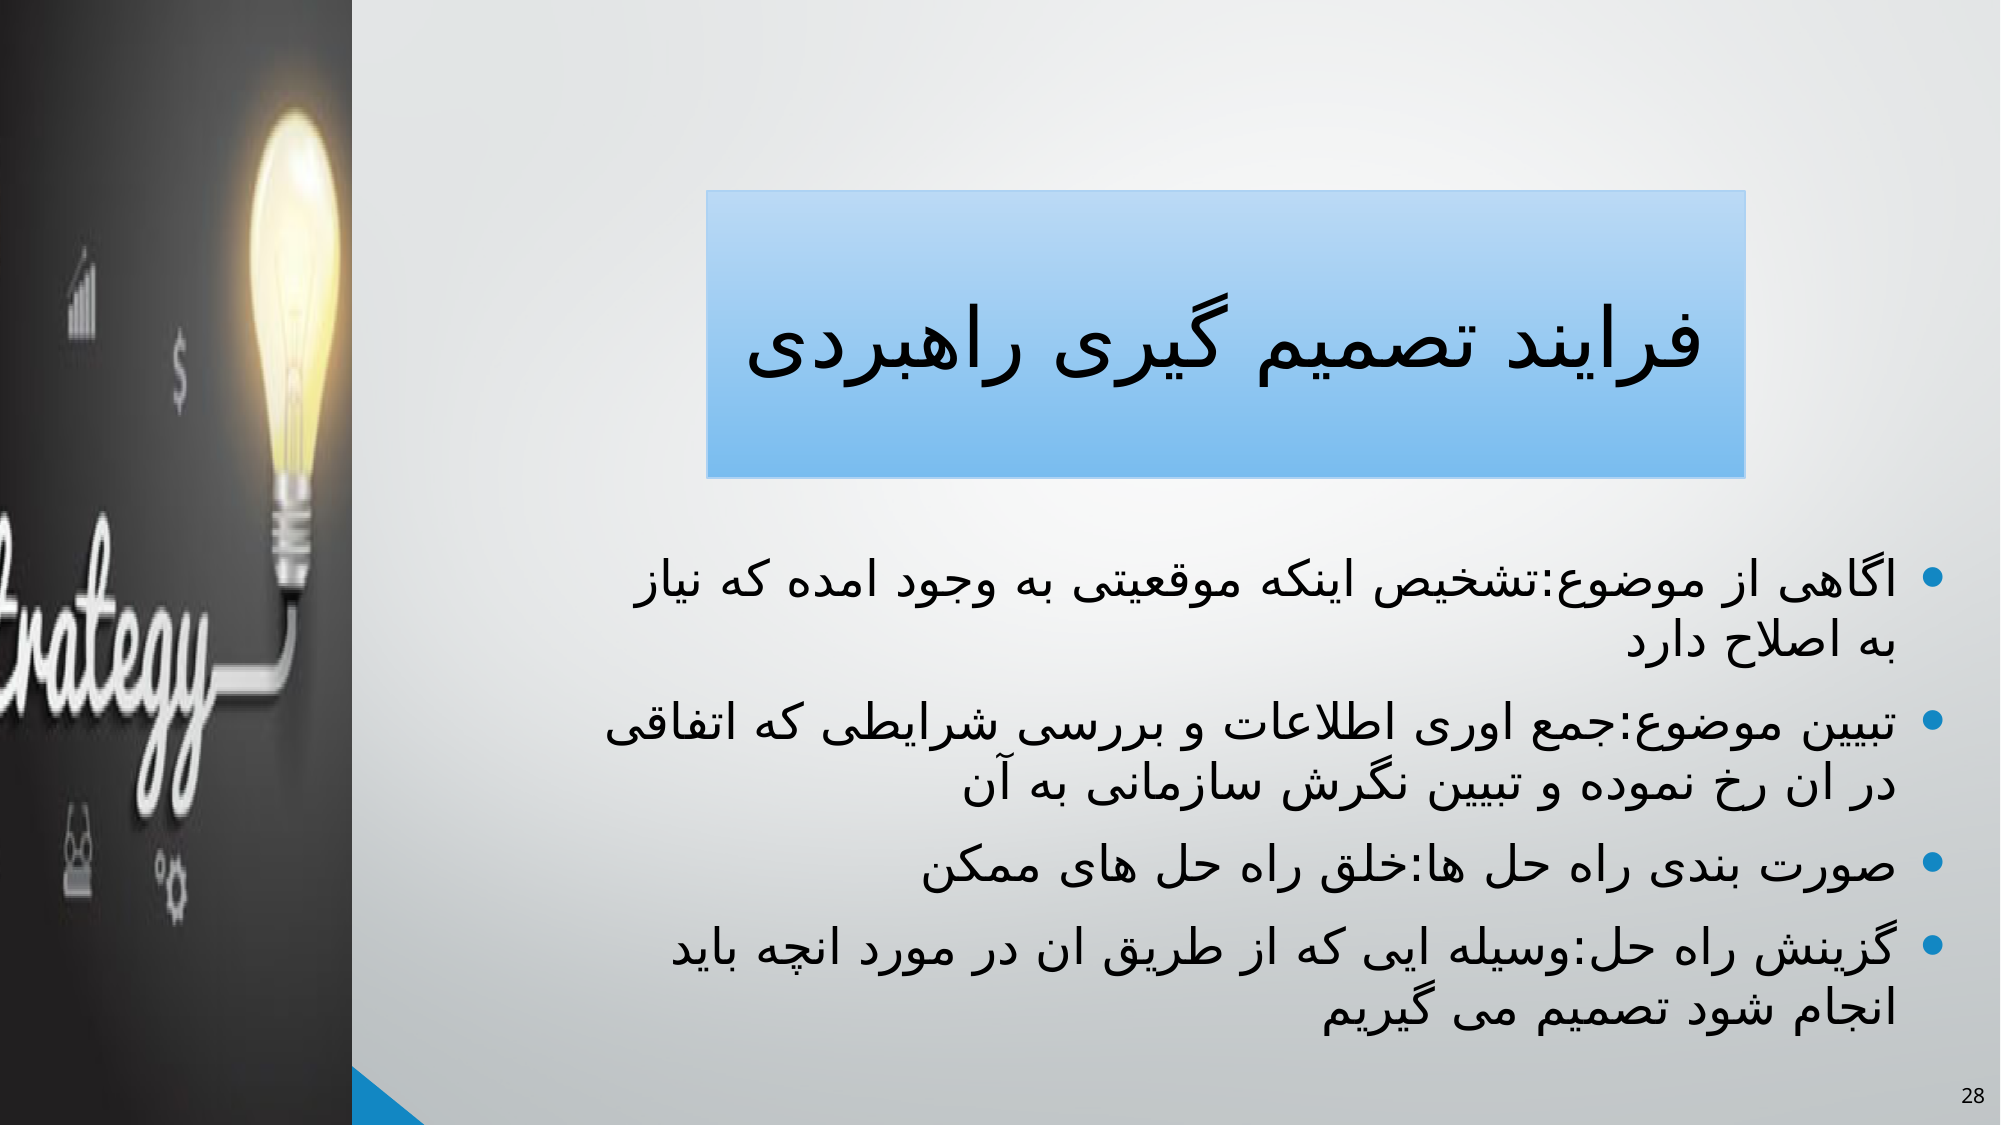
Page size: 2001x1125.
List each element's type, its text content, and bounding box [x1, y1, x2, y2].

title فرایند تصمیم گیری راهبردی [706, 190, 1746, 479]
picture [0, 0, 352, 1125]
list اگاهی از موضوع:تشخیص اینکه موقعیتی به وجود امده که نیاز به اصلاح دارد تبیین موضوع:جمع اوری اطلاعات و بررسی شرایطی که اتفاقی در ان رخ نموده و تبیین نگرش سازمانی به آن صورت بندی راه حل ها:خلق راه حل های ممکن گزینش راه حل:وسیله ایی که از طریق ان در مورد انچه باید انجام شود تصمیم می گیریم [565, 534, 1961, 1047]
slide_number 28 [1909, 1065, 2000, 1125]
